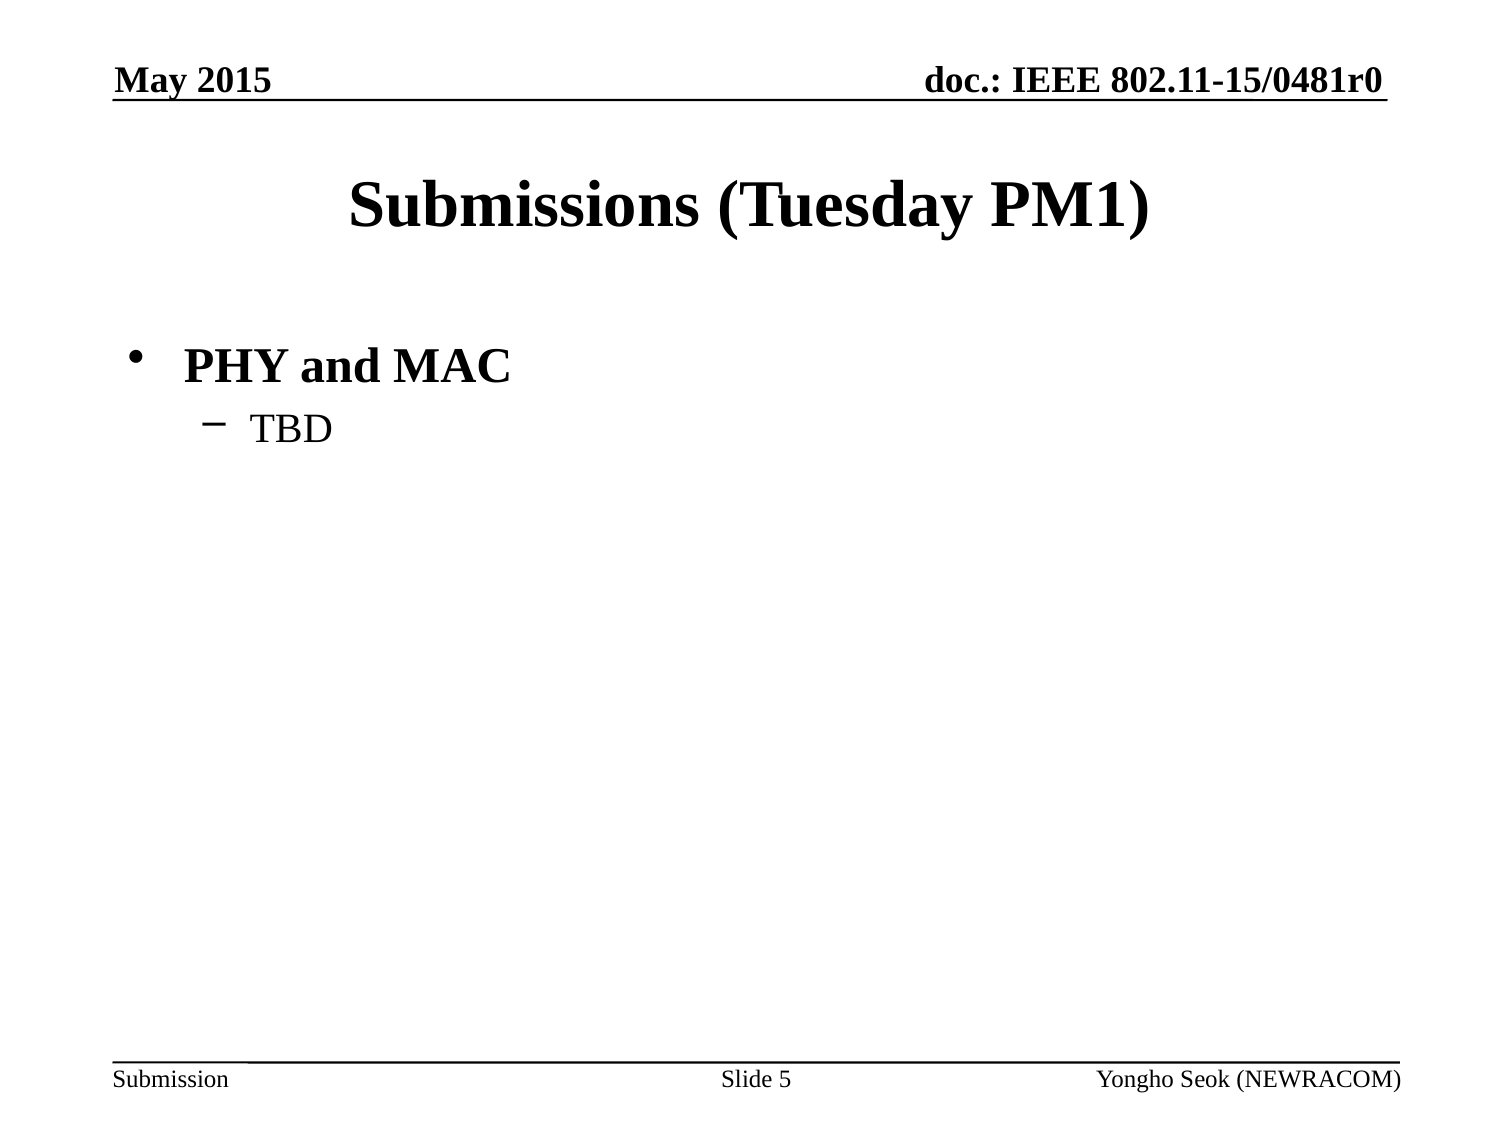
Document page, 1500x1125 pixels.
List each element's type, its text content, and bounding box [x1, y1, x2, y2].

footer Yongho Seok (NEWRACOM) [1088, 1061, 1402, 1093]
slide_number Slide 5 [712, 1061, 800, 1093]
title Submissions (Tuesday PM1) [112, 112, 1388, 288]
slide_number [114, 54, 274, 101]
list PHY and MAC TBD [112, 324, 1388, 1001]
